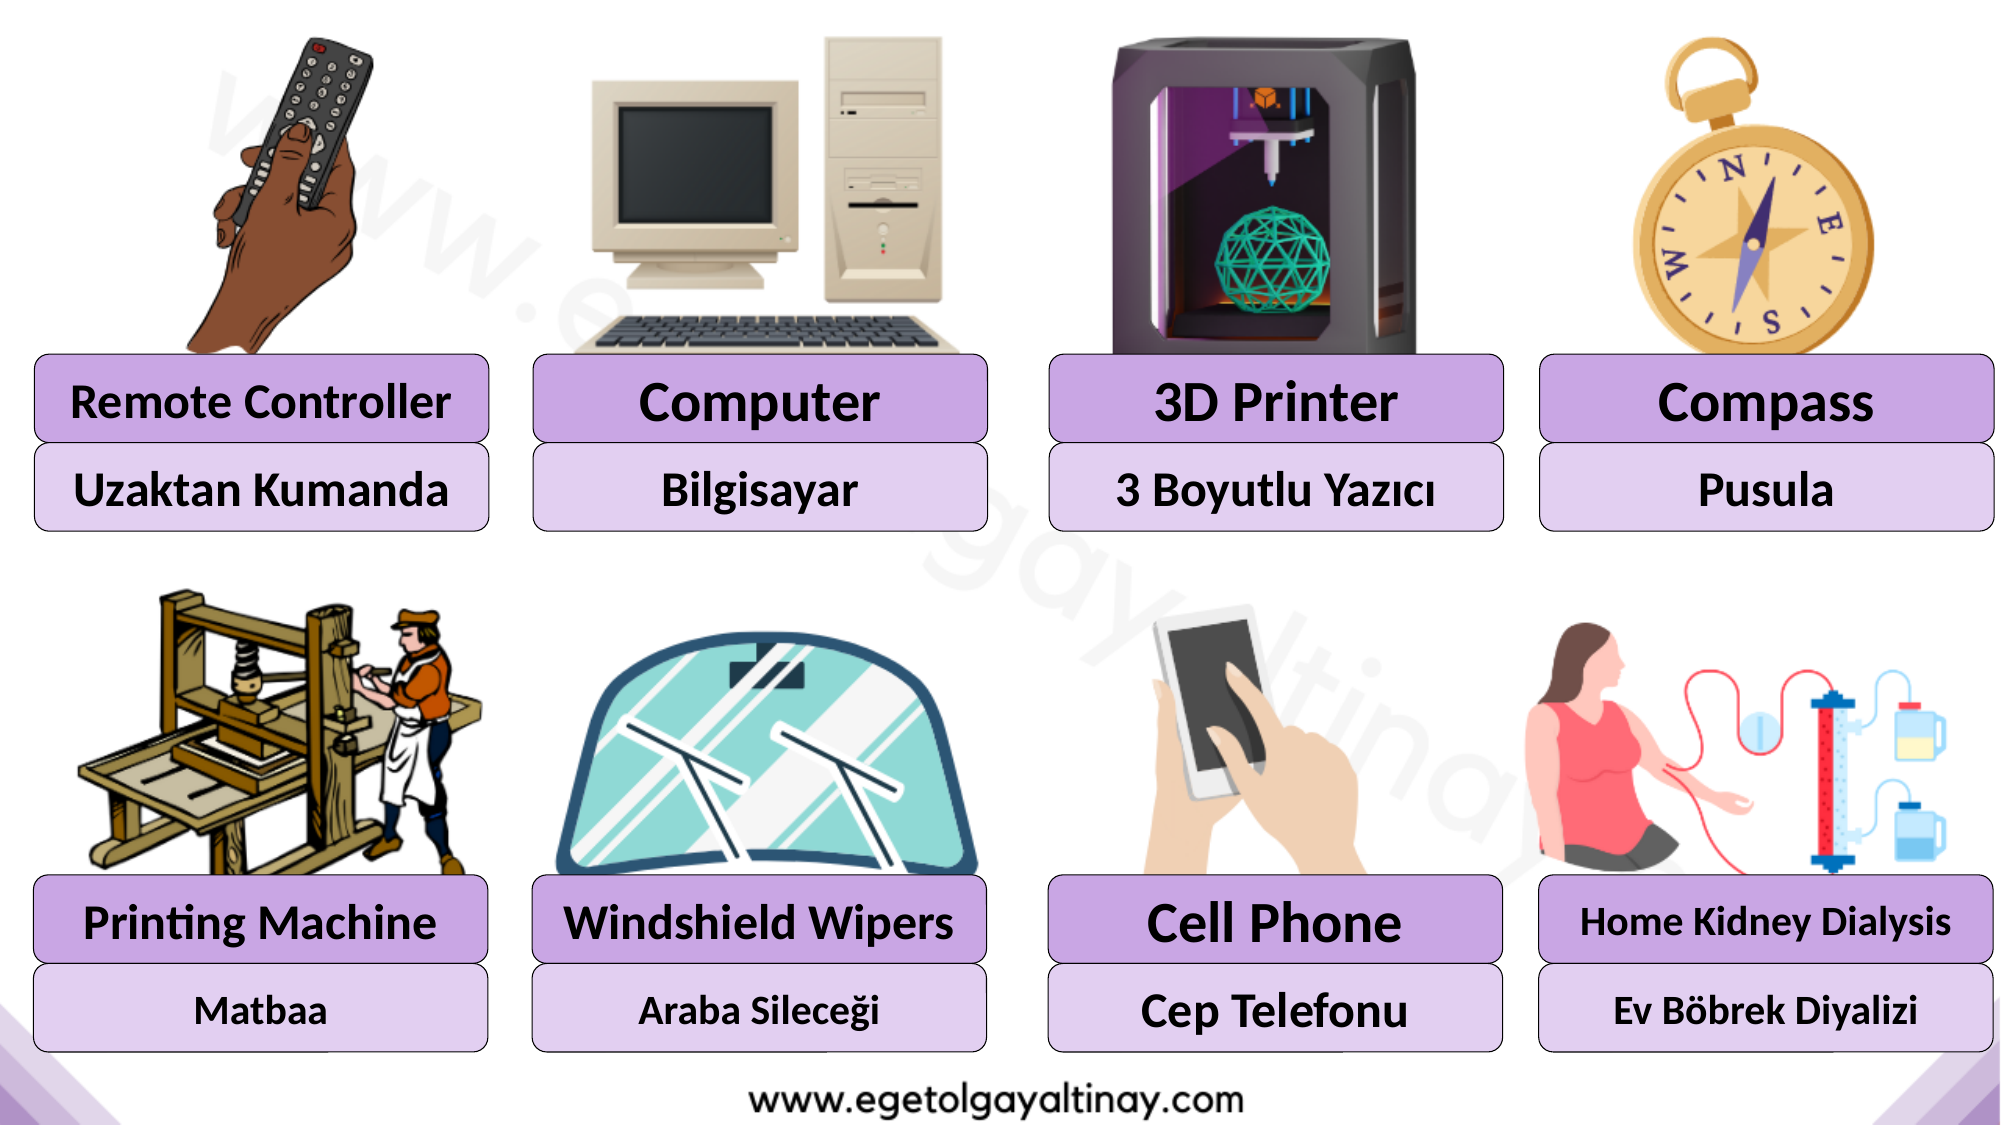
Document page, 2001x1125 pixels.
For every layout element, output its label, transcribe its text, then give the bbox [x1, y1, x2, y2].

text_box Bilgisayar [532, 442, 989, 532]
text_box Home Kidney Dialysis [1538, 874, 1994, 963]
text_box Araba Sileceği [531, 962, 988, 1053]
text_box Computer [532, 353, 989, 443]
text_box Matbaa [32, 962, 489, 1053]
picture [0, 0, 2001, 1125]
text_box Printing Machine [32, 874, 489, 963]
text_box 3 Boyutlu Yazıcı [1048, 442, 1505, 532]
text_box Uzaktan Kumanda [33, 442, 490, 532]
text_box Remote Controller [33, 353, 490, 443]
text_box Ev Böbrek Diyalizi [1538, 962, 1994, 1053]
text_box Cell Phone [1047, 874, 1504, 963]
text_box Pusula [1539, 442, 1995, 532]
text_box Cep Telefonu [1047, 962, 1504, 1053]
text_box Windshield Wipers [531, 874, 988, 963]
text_box Compass [1539, 353, 1995, 443]
text_box 3D Printer [1048, 353, 1505, 443]
